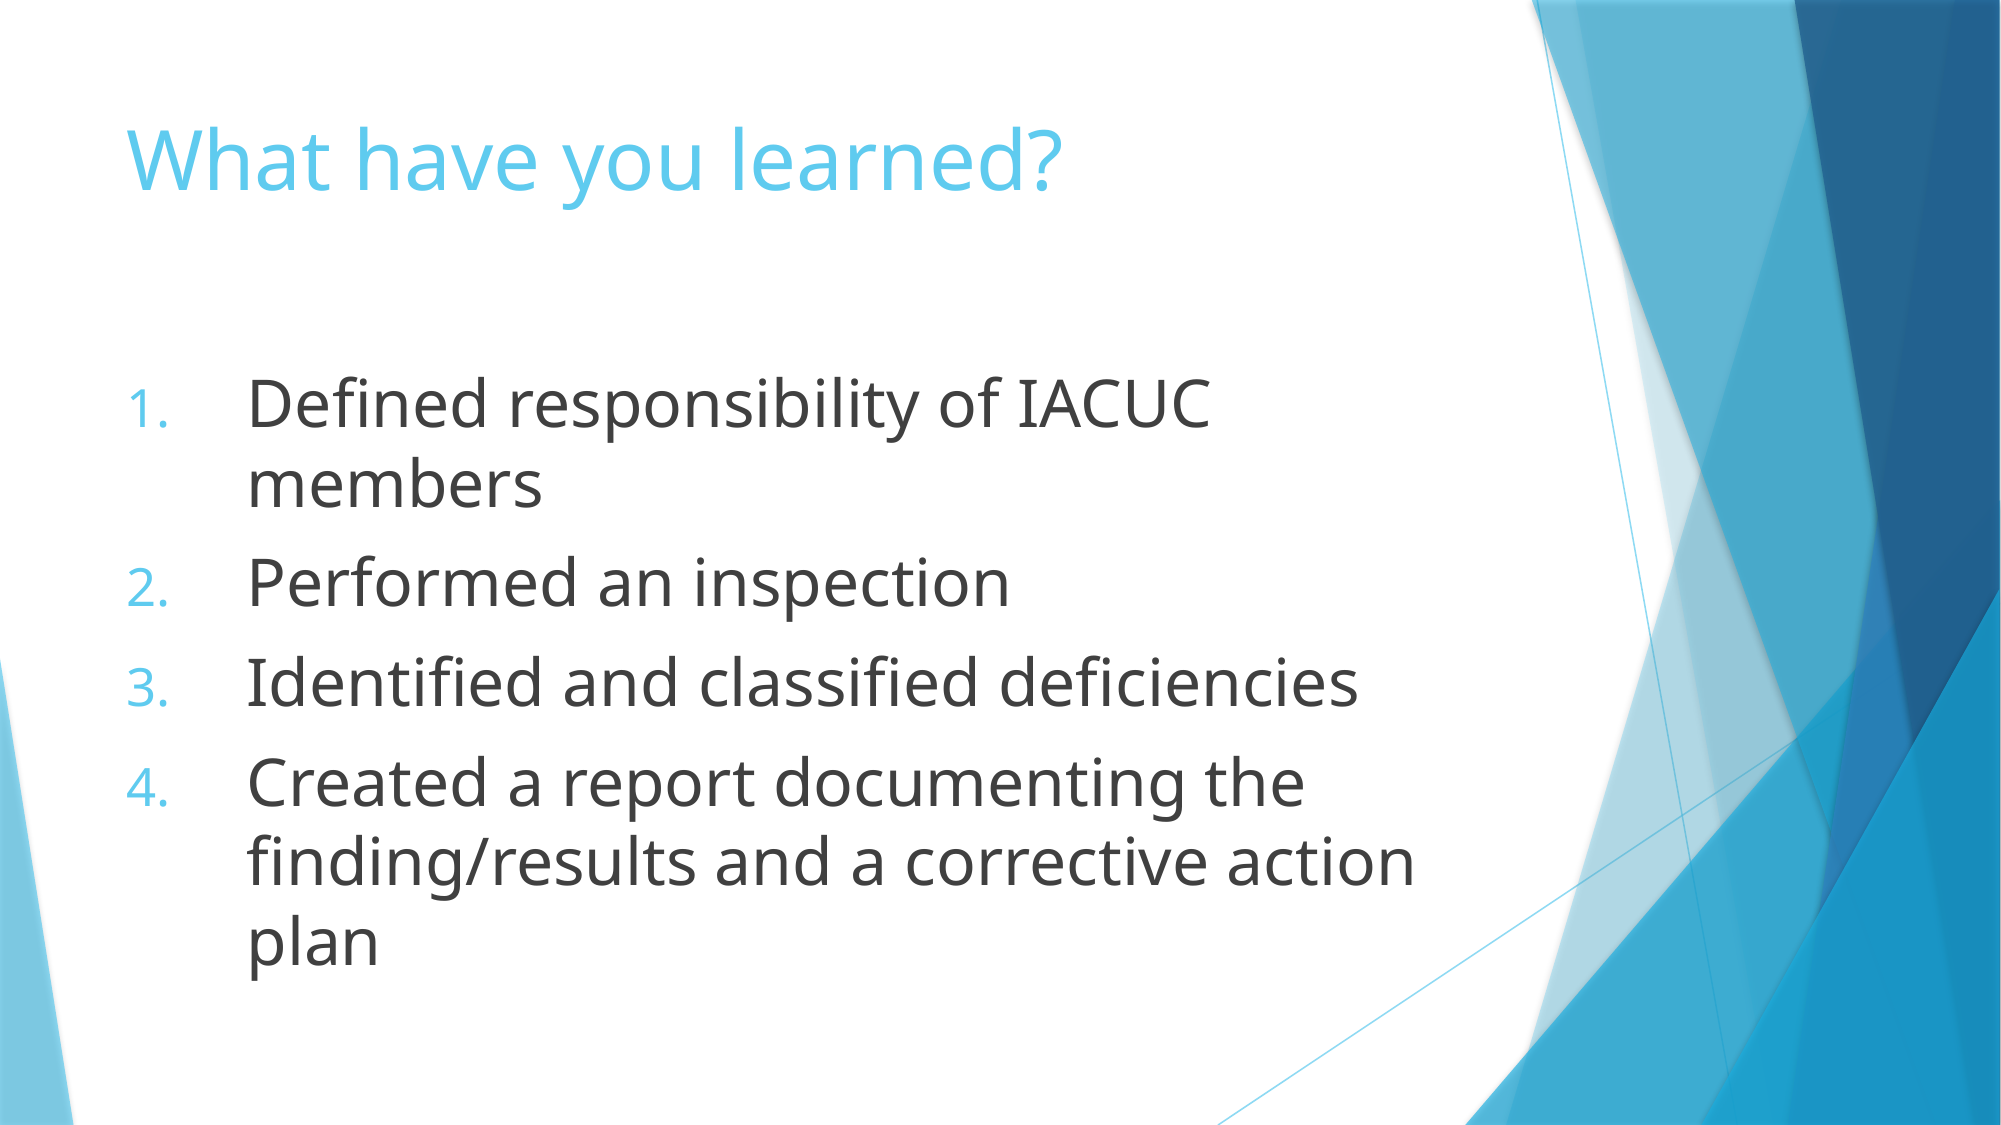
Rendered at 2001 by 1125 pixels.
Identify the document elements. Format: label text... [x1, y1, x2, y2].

title What have you learned? [111, 99, 1522, 317]
list Defined responsibility of IACUC members Performed an inspection Identified and classified deficiencies Created a report documenting the finding/results and a corrective action plan [111, 354, 1522, 992]
